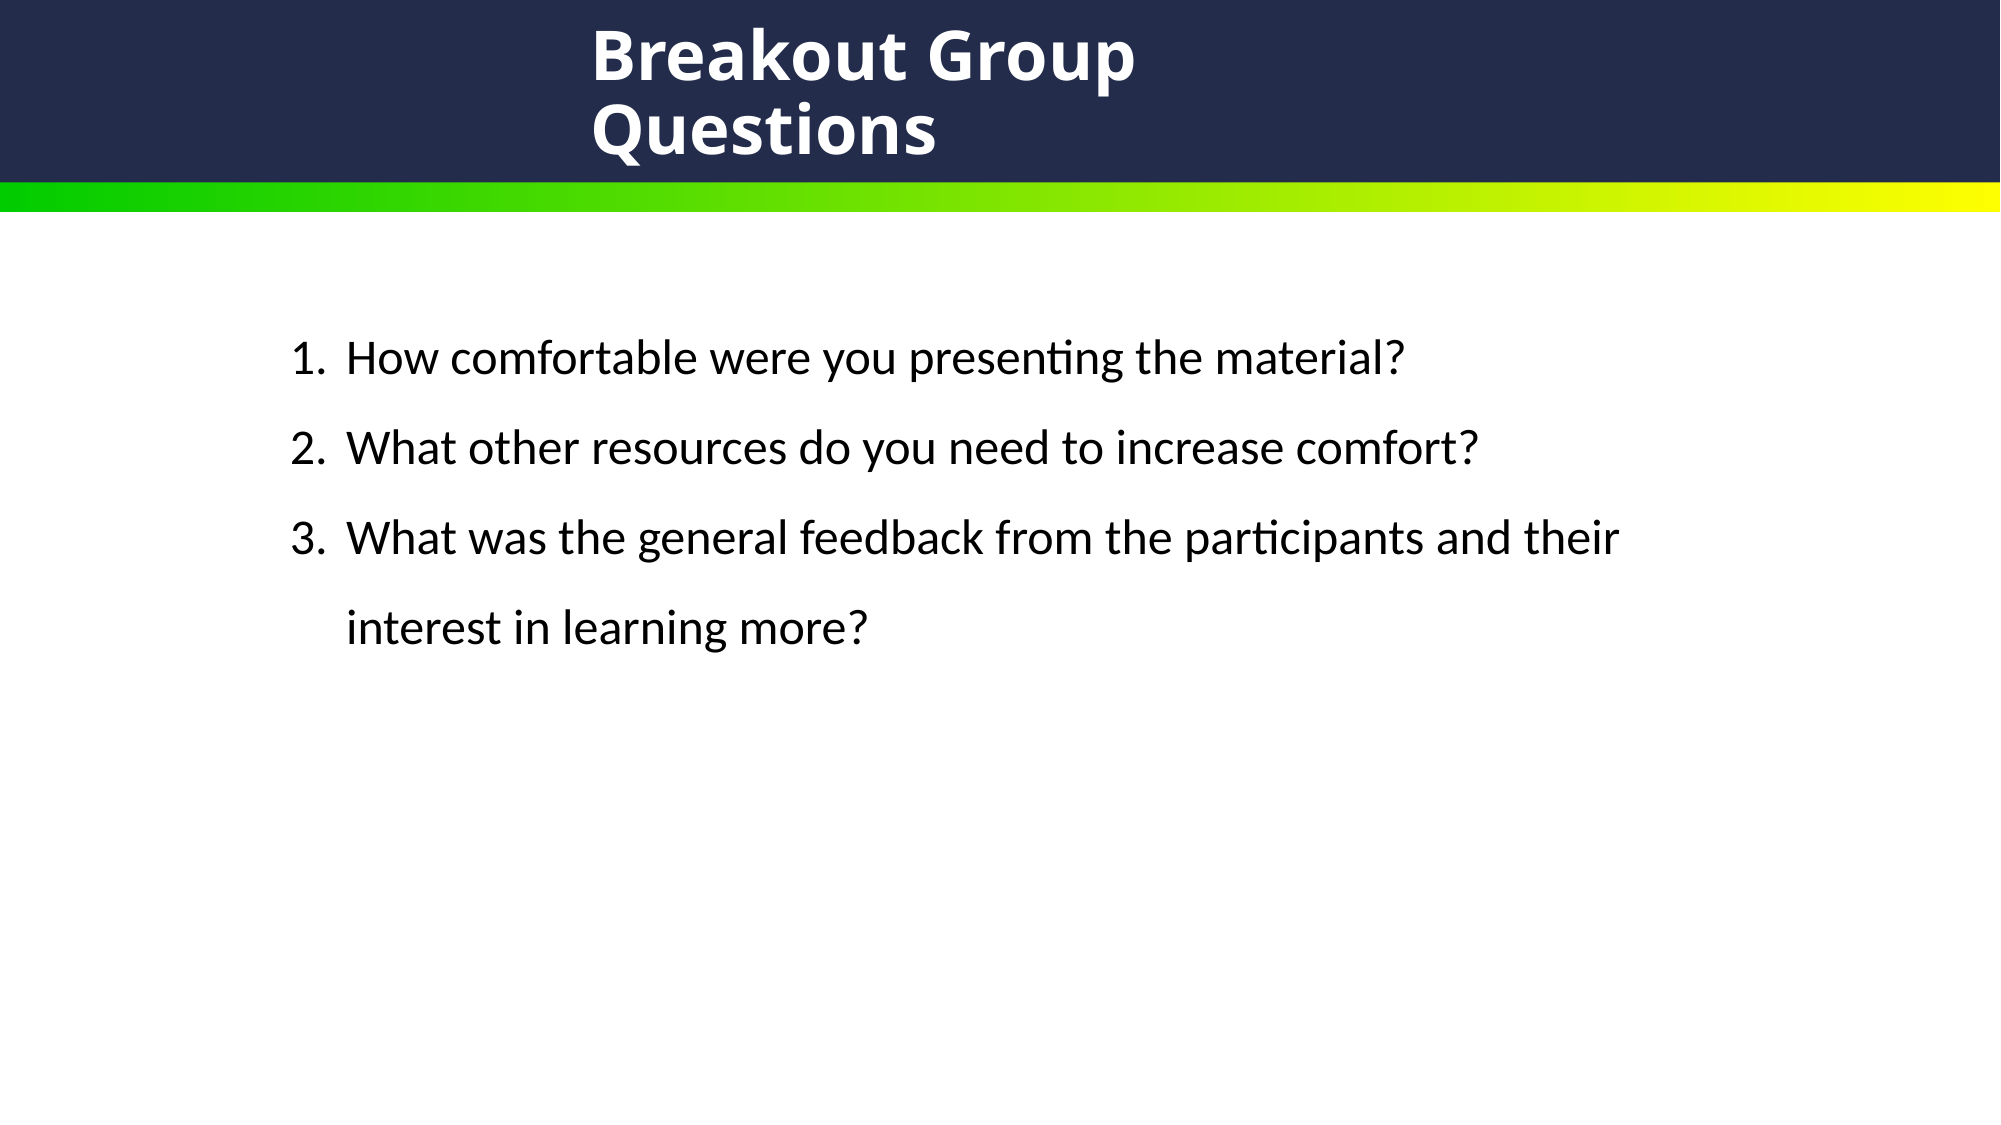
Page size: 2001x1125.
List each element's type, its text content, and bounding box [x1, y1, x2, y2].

text_box How comfortable were you presenting the material? What other resources do you need to increase comfort? What was the general feedback from the participants and their interest in learning more? [274, 287, 1788, 663]
title Breakout Group Questions [575, 12, 1513, 178]
